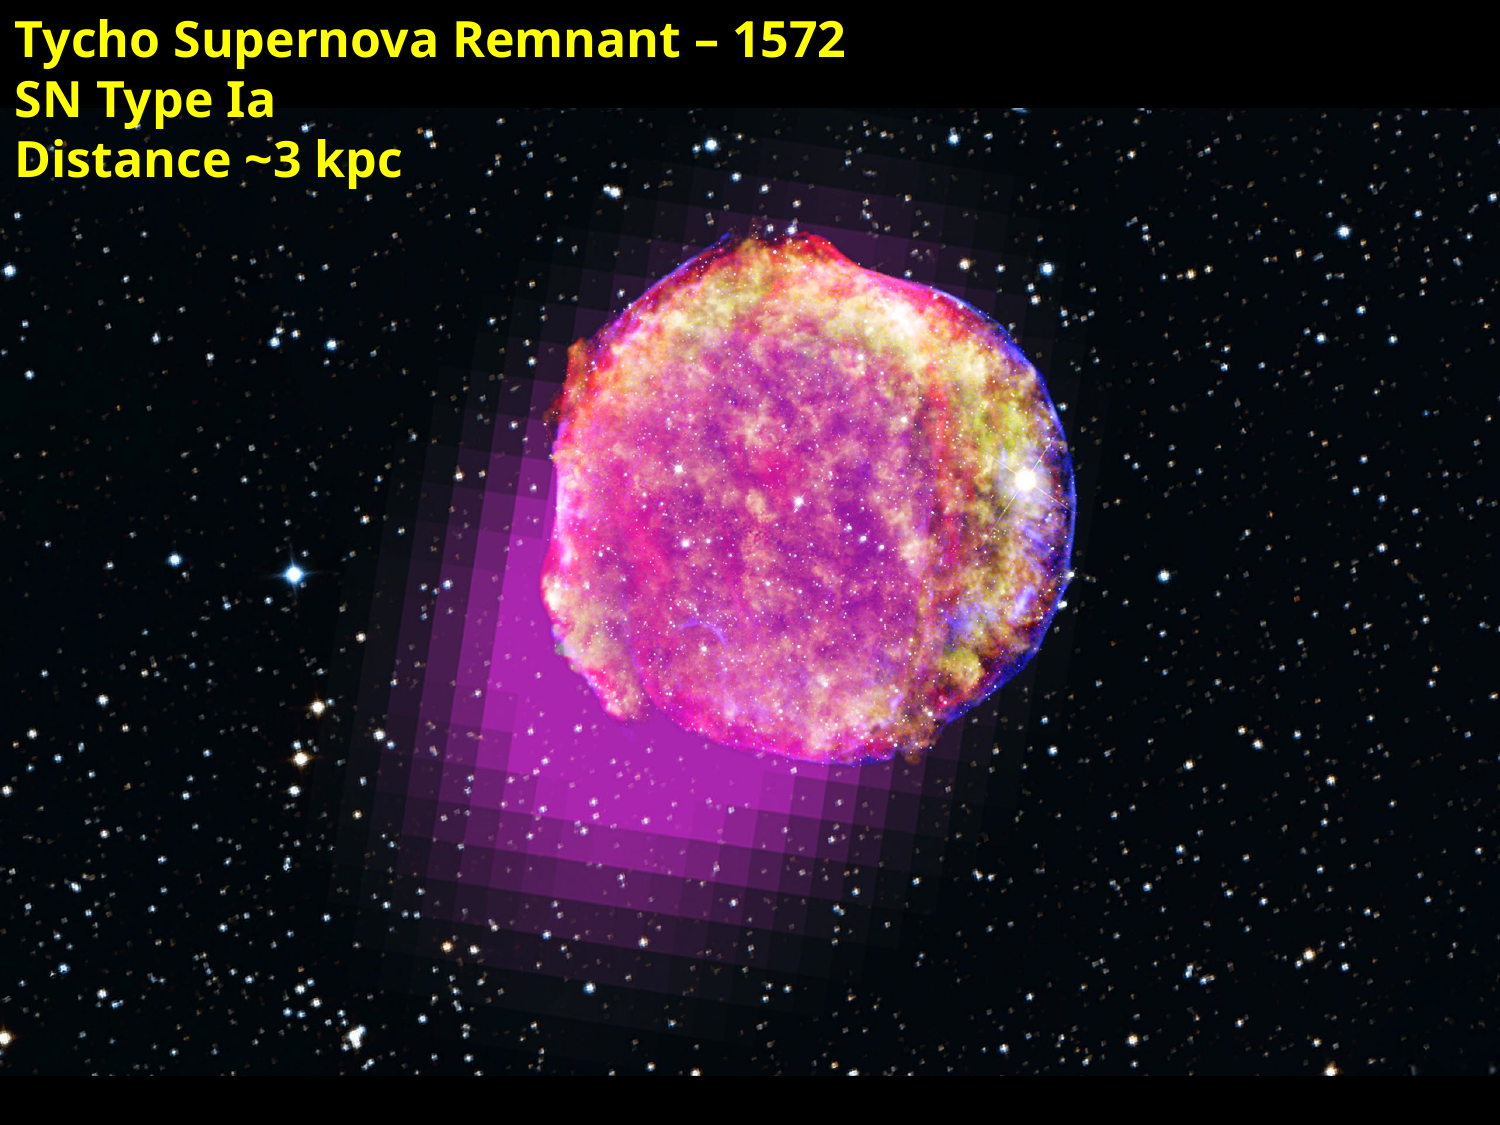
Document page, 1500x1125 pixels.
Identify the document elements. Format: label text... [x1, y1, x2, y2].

picture [0, 107, 1500, 1076]
text_box Tycho Supernova Remnant – 1572 SN Type Ia Distance ~3 kpc [0, 0, 973, 107]
